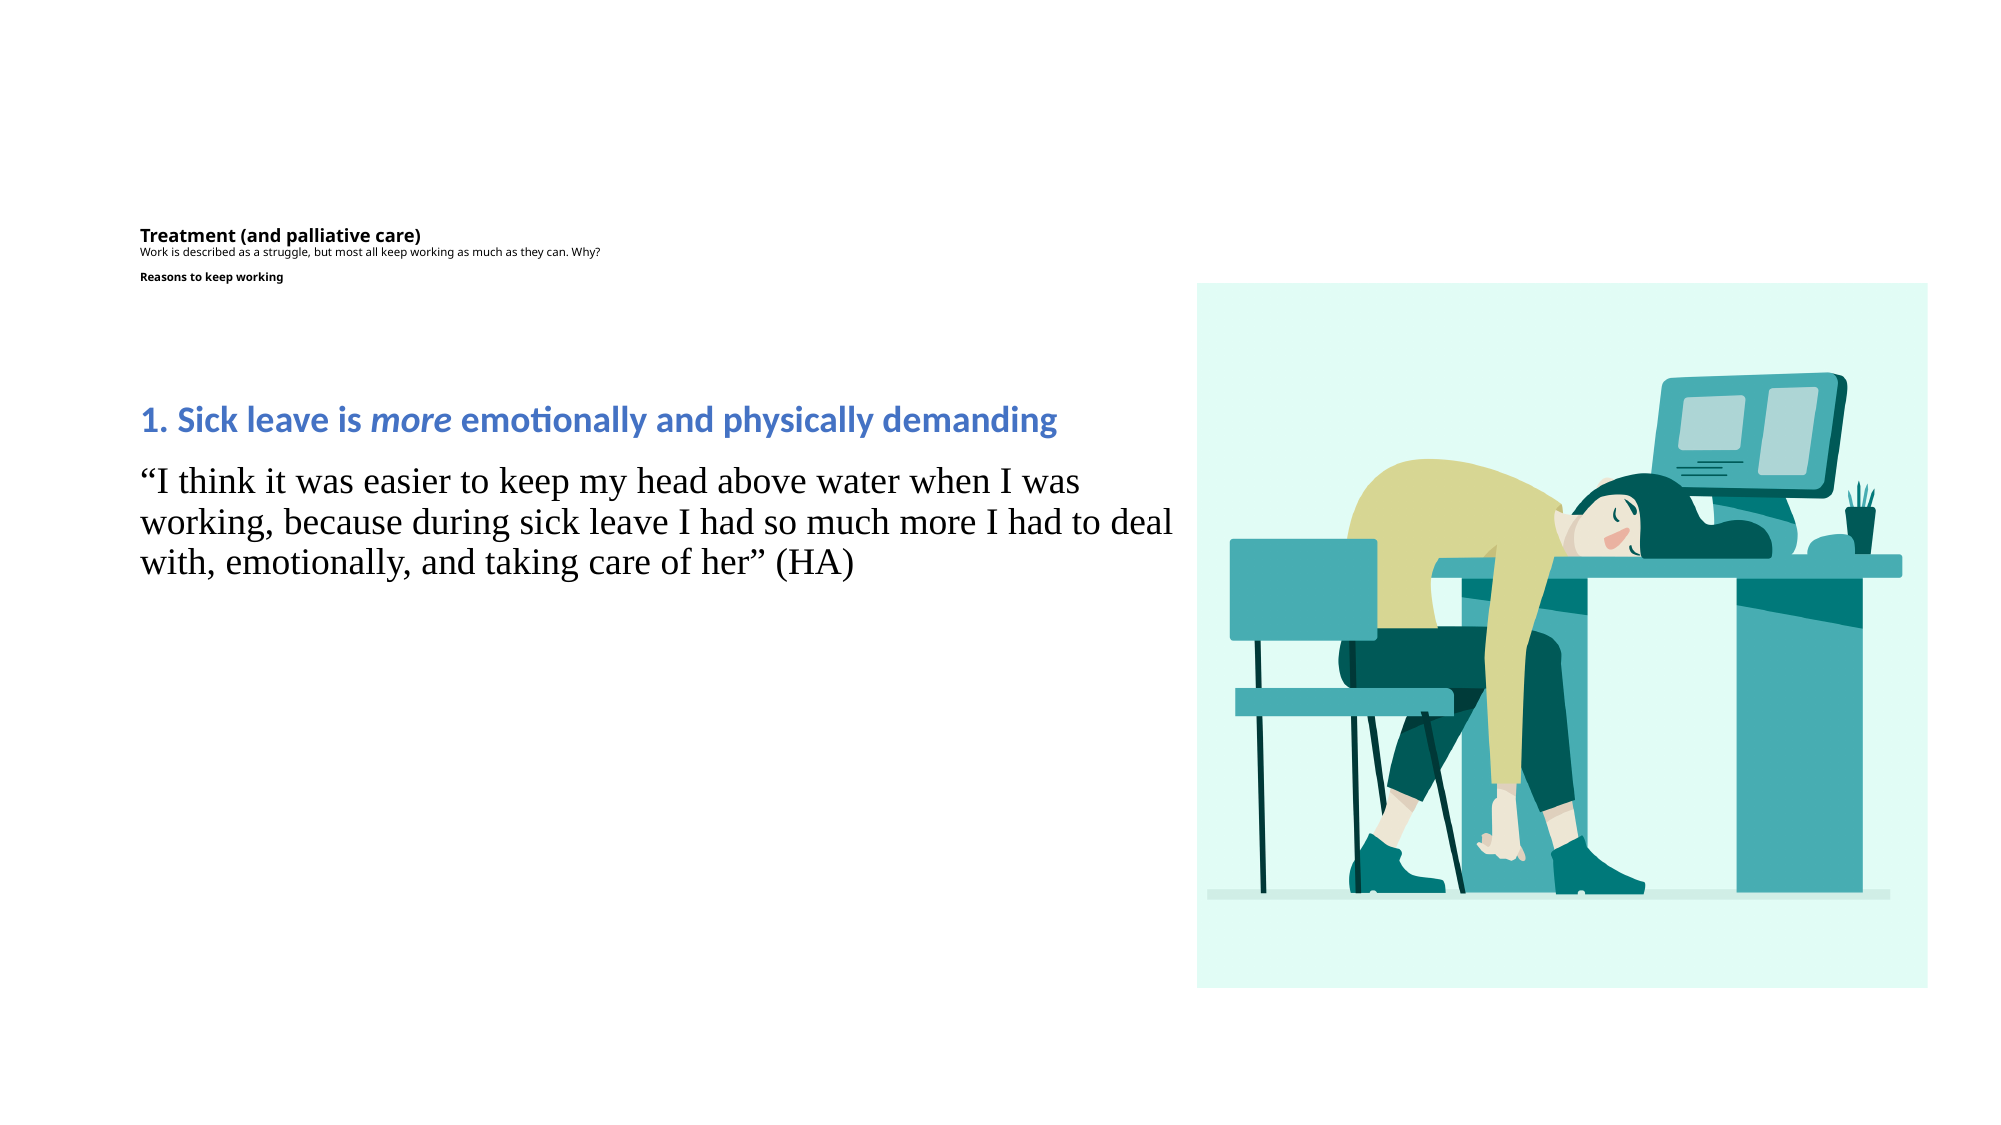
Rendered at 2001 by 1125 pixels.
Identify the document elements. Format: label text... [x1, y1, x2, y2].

title Treatment (and palliative care) Work is described as a struggle, but most all keep working as much as they can. Why? Reasons to keep working [124, 218, 1891, 306]
list 1. Sick leave is more emotionally and physically demanding “I think it was easier to keep my head above water when I was working, because during sick leave I had so much more I had to deal with, emotionally, and taking care of her” (HA) [124, 355, 1197, 800]
picture [1197, 283, 1928, 988]
